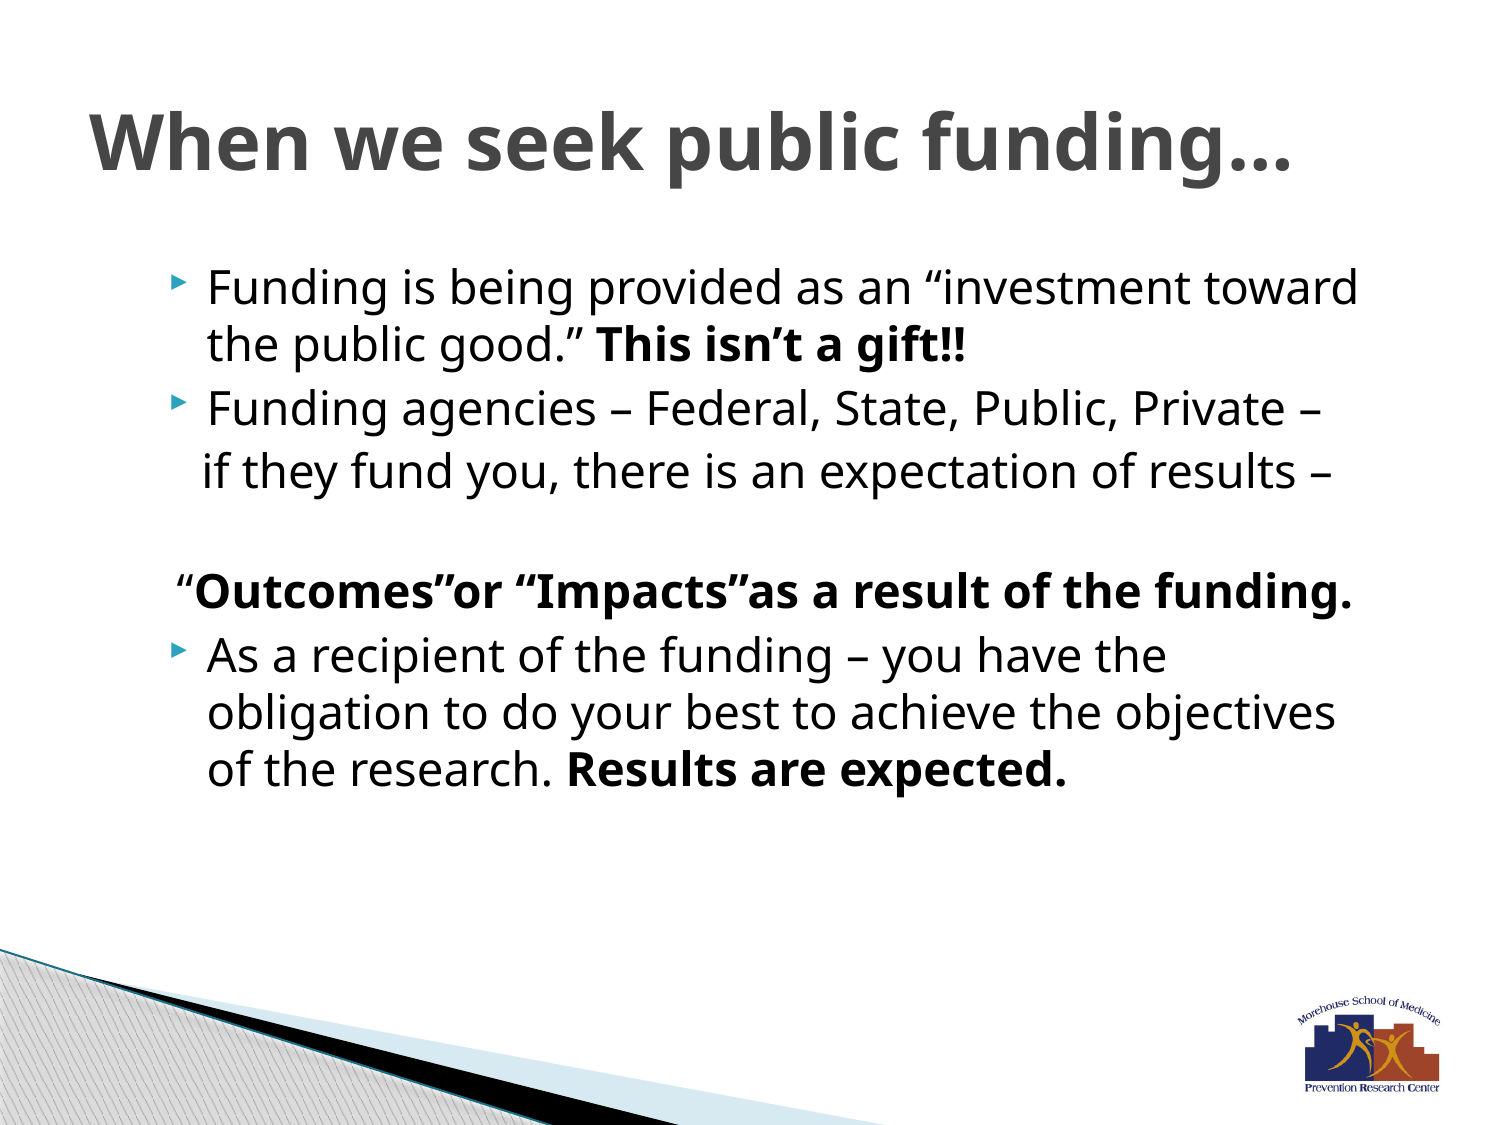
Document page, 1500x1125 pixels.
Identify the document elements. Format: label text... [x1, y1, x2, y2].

title When we seek public funding… [75, 45, 1425, 233]
picture [1287, 987, 1450, 1096]
list Funding is being provided as an “investment toward the public good.” This isn’t a gift!! Funding agencies – Federal, State, Public, Private – if they fund you, there is an expectation of results – “Outcomes”or “Impacts”as a result of the funding. As a recipient of the funding – you have the obligation to do your best to achieve the objectives of the research. Results are expected. [137, 249, 1375, 900]
